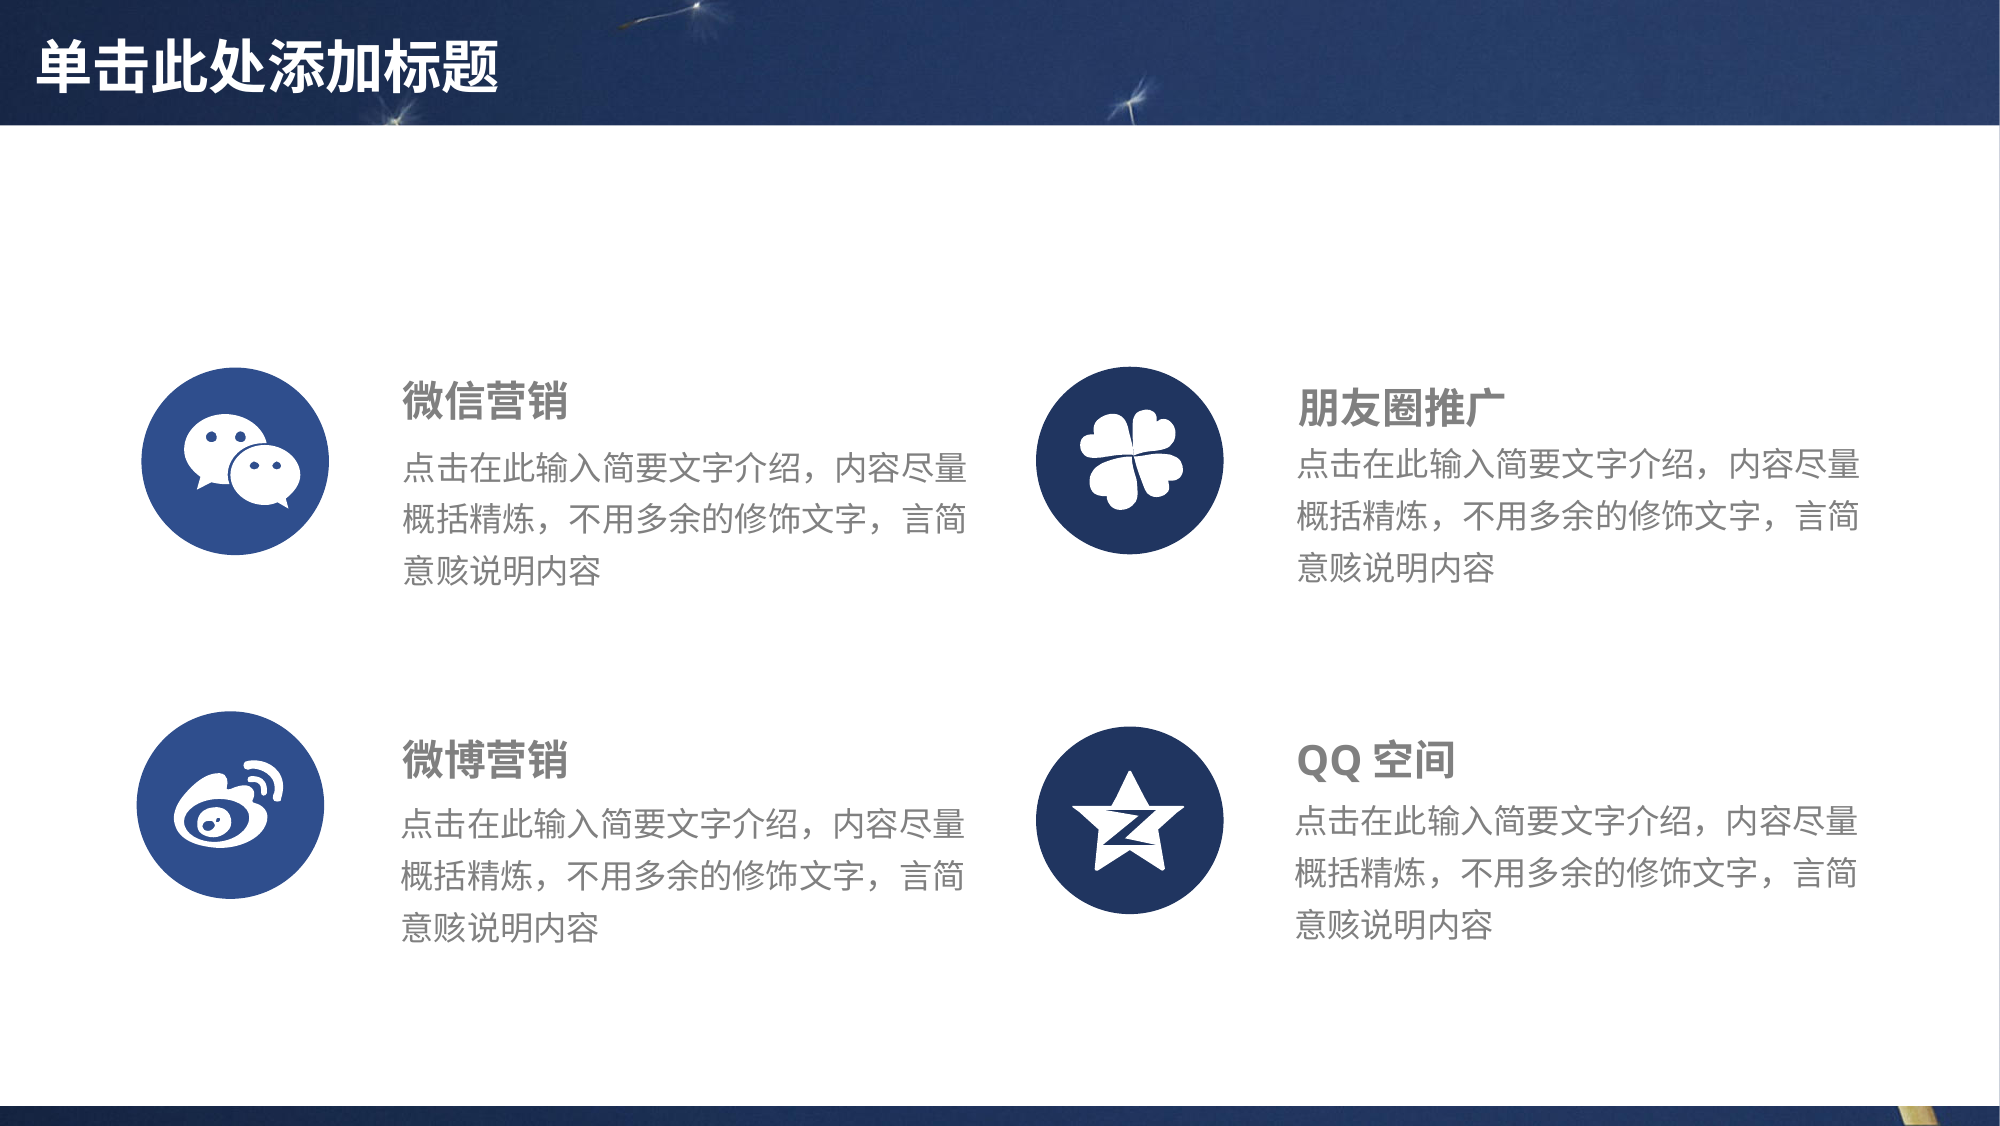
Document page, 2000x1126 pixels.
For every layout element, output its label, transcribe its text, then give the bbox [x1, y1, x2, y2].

picture [0, 0, 2000, 125]
text_box 点击在此输入简要文字介绍，内容尽量概括精炼，不用多余的修饰文字，言简意赅说明内容 [1279, 780, 1888, 951]
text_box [1036, 726, 1224, 915]
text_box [1036, 366, 1224, 555]
picture [0, 1106, 2000, 1126]
title 单击此处添加标题 [19, 31, 1820, 112]
text_box 朋友圈推广 [1284, 374, 1523, 423]
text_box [141, 367, 329, 556]
text_box 点击在此输入简要文字介绍，内容尽量概括精炼，不用多余的修饰文字，言简意赅说明内容 [385, 784, 985, 955]
text_box 点击在此输入简要文字介绍，内容尽量概括精炼，不用多余的修饰文字，言简意赅说明内容 [387, 427, 989, 598]
text_box 点击在此输入简要文字介绍，内容尽量概括精炼，不用多余的修饰文字，言简意赅说明内容 [1281, 423, 1888, 595]
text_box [136, 711, 325, 899]
text_box 微信营销 [387, 367, 585, 427]
text_box 微博营销 [387, 726, 585, 784]
text_box QQ空间 [1281, 726, 1471, 780]
